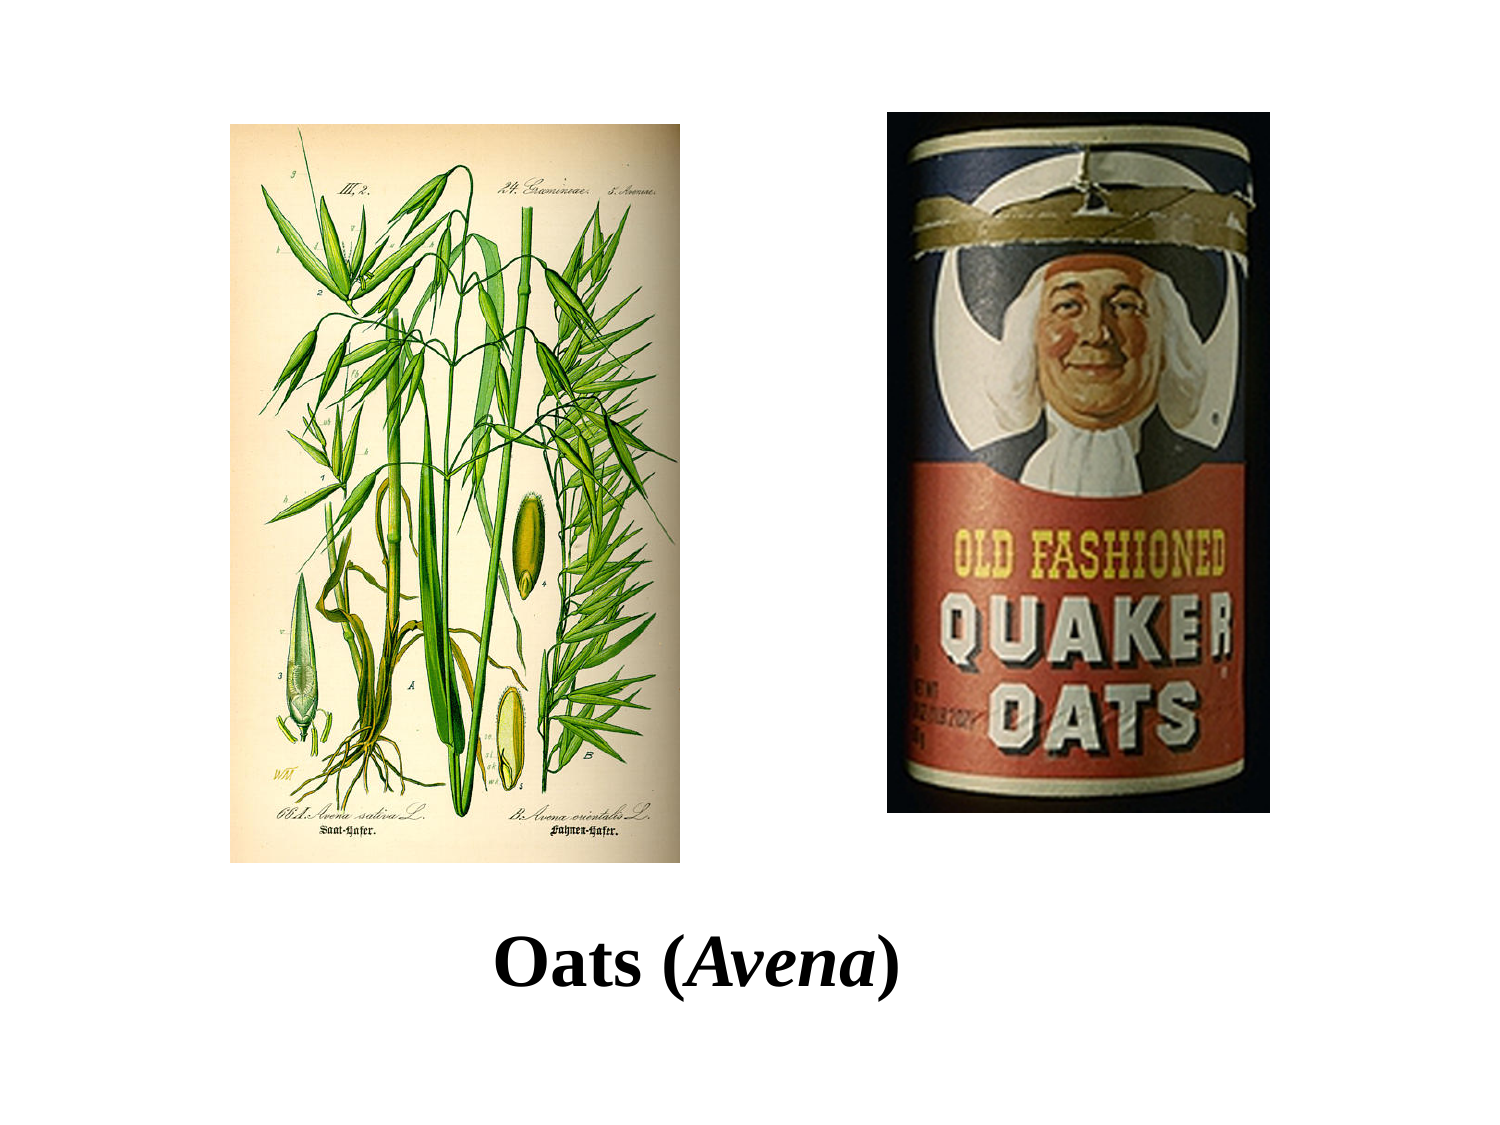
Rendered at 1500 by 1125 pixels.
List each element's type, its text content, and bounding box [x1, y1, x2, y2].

text_box Oats (Avena) [477, 904, 917, 1009]
picture [230, 124, 680, 863]
picture [887, 112, 1271, 813]
